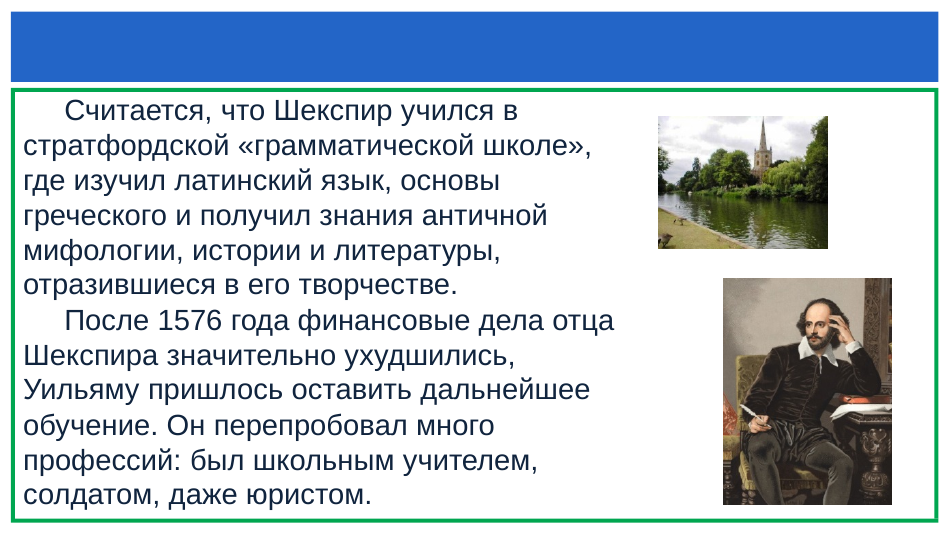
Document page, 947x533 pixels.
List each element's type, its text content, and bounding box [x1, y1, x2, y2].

picture [657, 115, 829, 249]
list Считается, что Шекспир учился в стратфордской «грамматической школе», где изучил латинский язык, основы греческого и получил знания античной мифологии, истории и литературы, отразившиеся в его творчестве. После 1576 года финансовые дела отца Шекспира значительно ухудшились, Уильяму пришлось оставить дальнейшее обучение. Он перепробовал много профессий: был школьным учителем, солдатом, даже юристом. [23, 91, 636, 516]
picture [722, 278, 893, 505]
